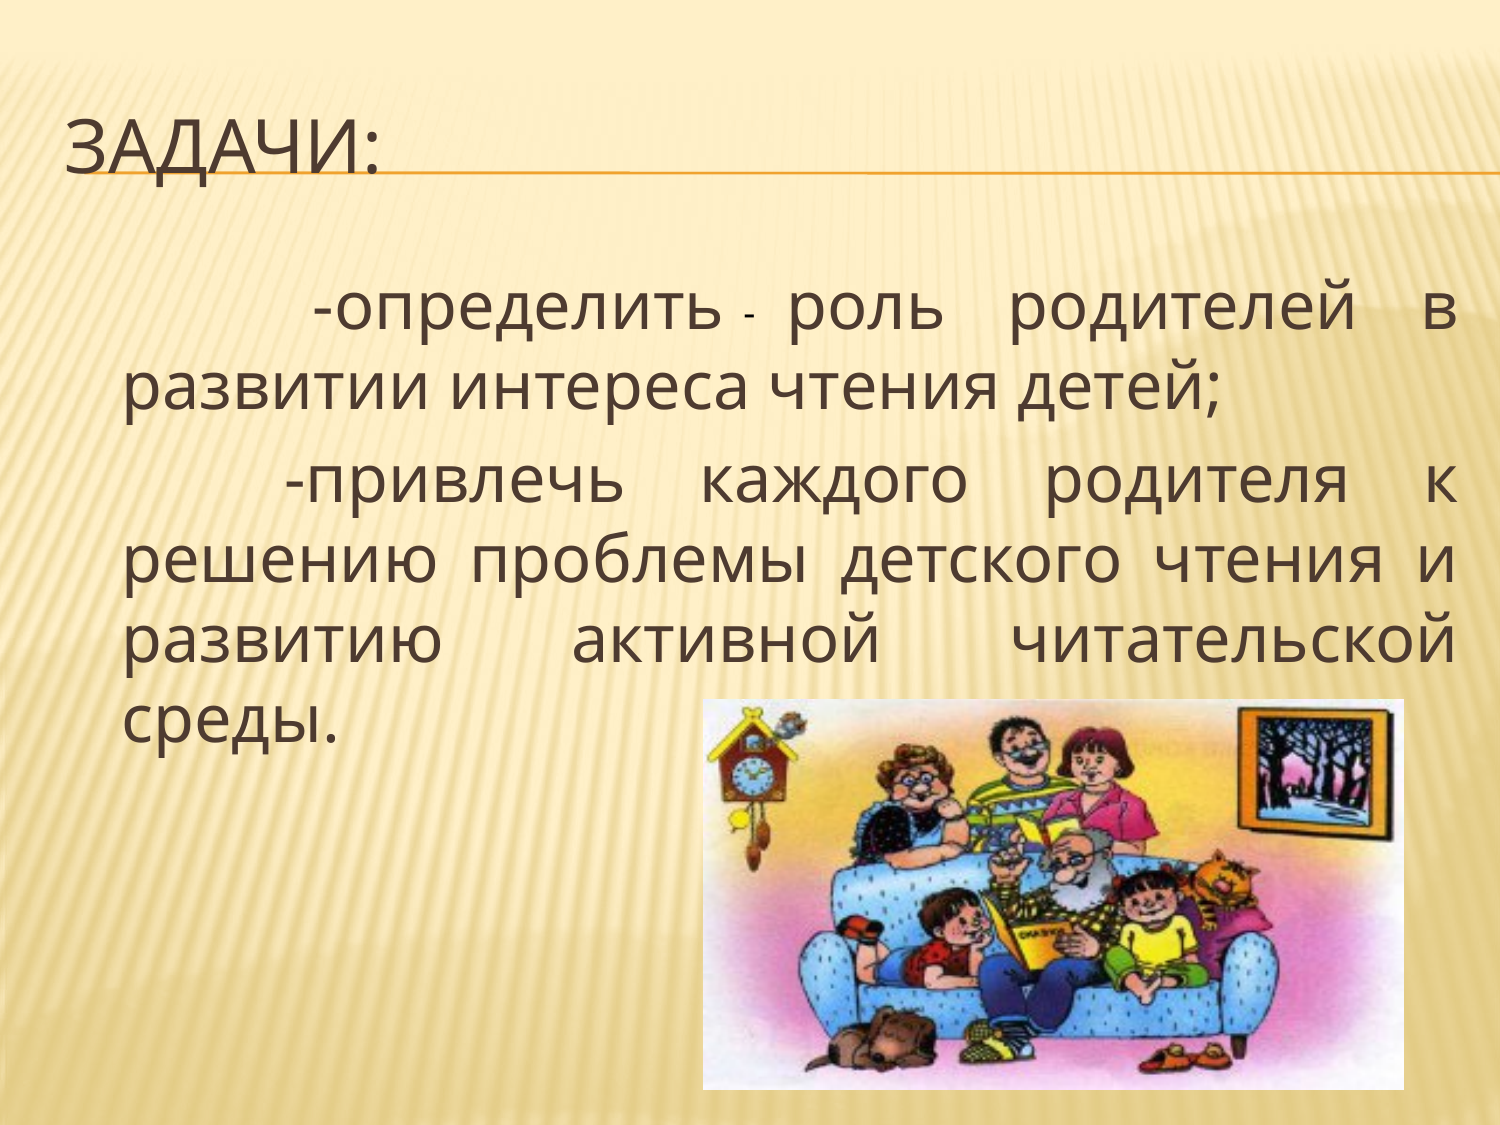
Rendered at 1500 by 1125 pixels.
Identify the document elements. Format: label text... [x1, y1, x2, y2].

picture [702, 699, 1404, 1091]
list -определить роль родителей в развитии интереса чтения детей; -привлечь каждого родителя к решению проблемы детского чтения и развитию активной читательской среды. [49, 254, 1476, 998]
title Задачи: [50, 75, 1475, 213]
text_box - [728, 281, 1266, 341]
